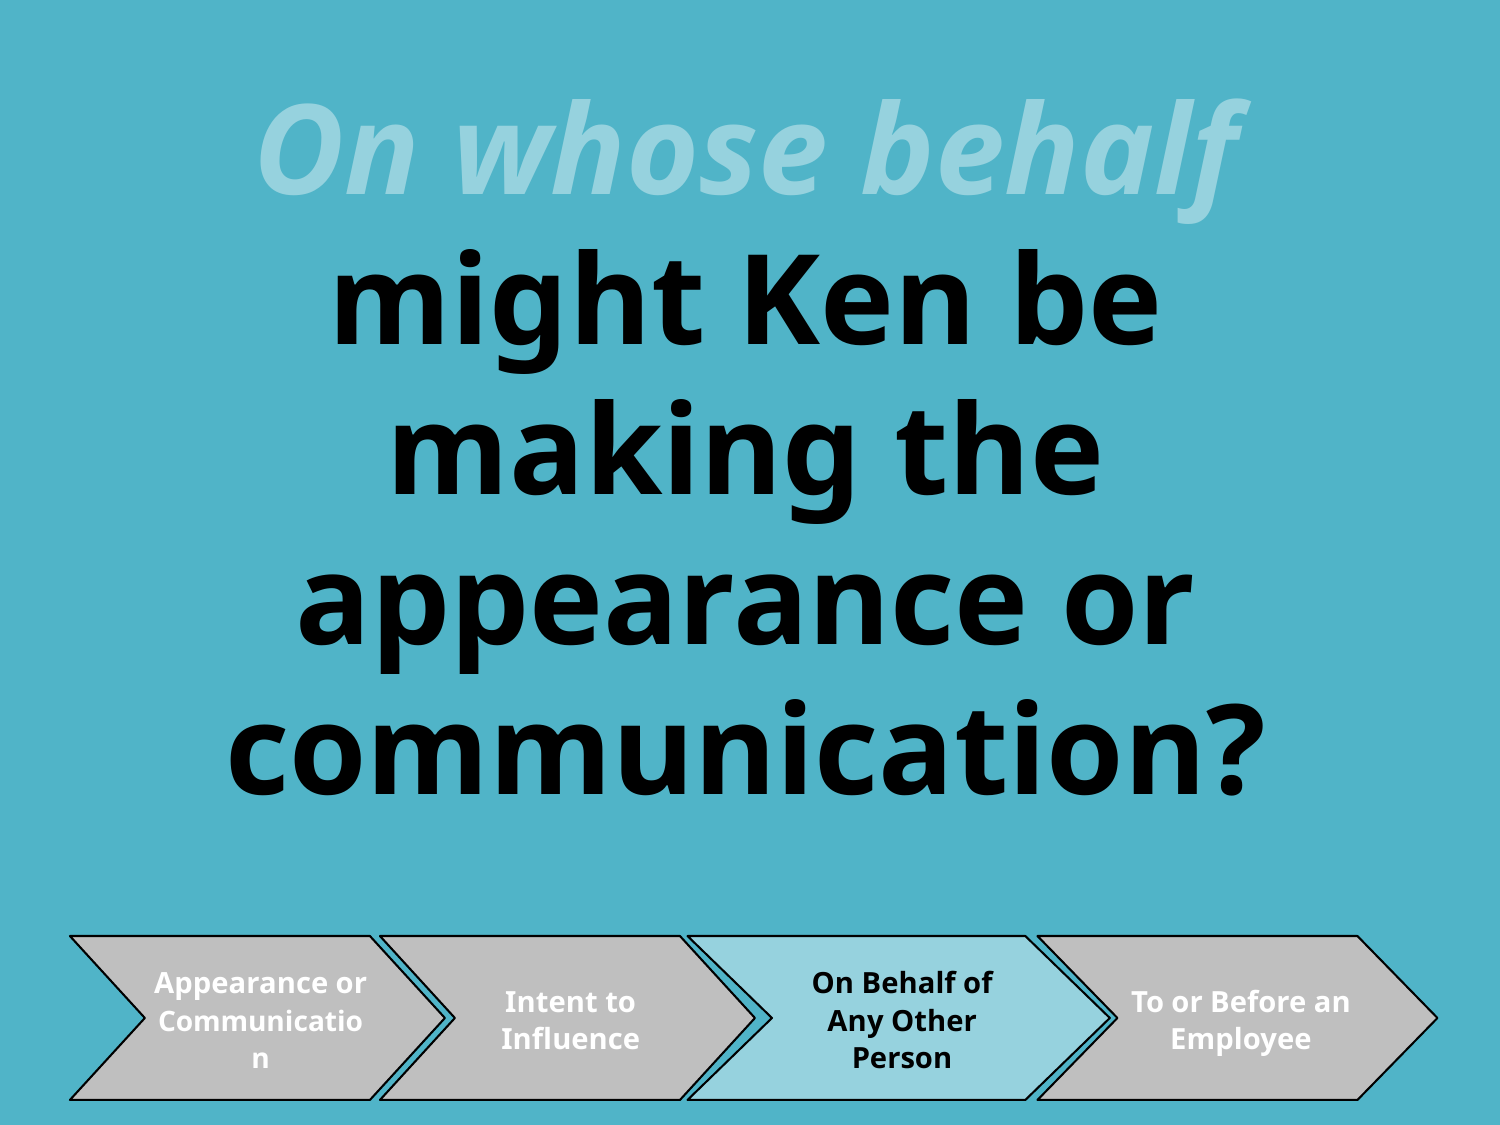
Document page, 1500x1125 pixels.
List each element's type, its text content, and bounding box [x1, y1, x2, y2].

text_box Intent to Influence [379, 934, 756, 1101]
text_box On whose behalf might Ken be making the appearance or communication? [64, 62, 1428, 828]
text_box On Behalf of Any Other Person [686, 934, 1111, 1101]
text_box Appearance or Communication [68, 934, 446, 1101]
text_box To or Before an Employee [1036, 934, 1439, 1101]
